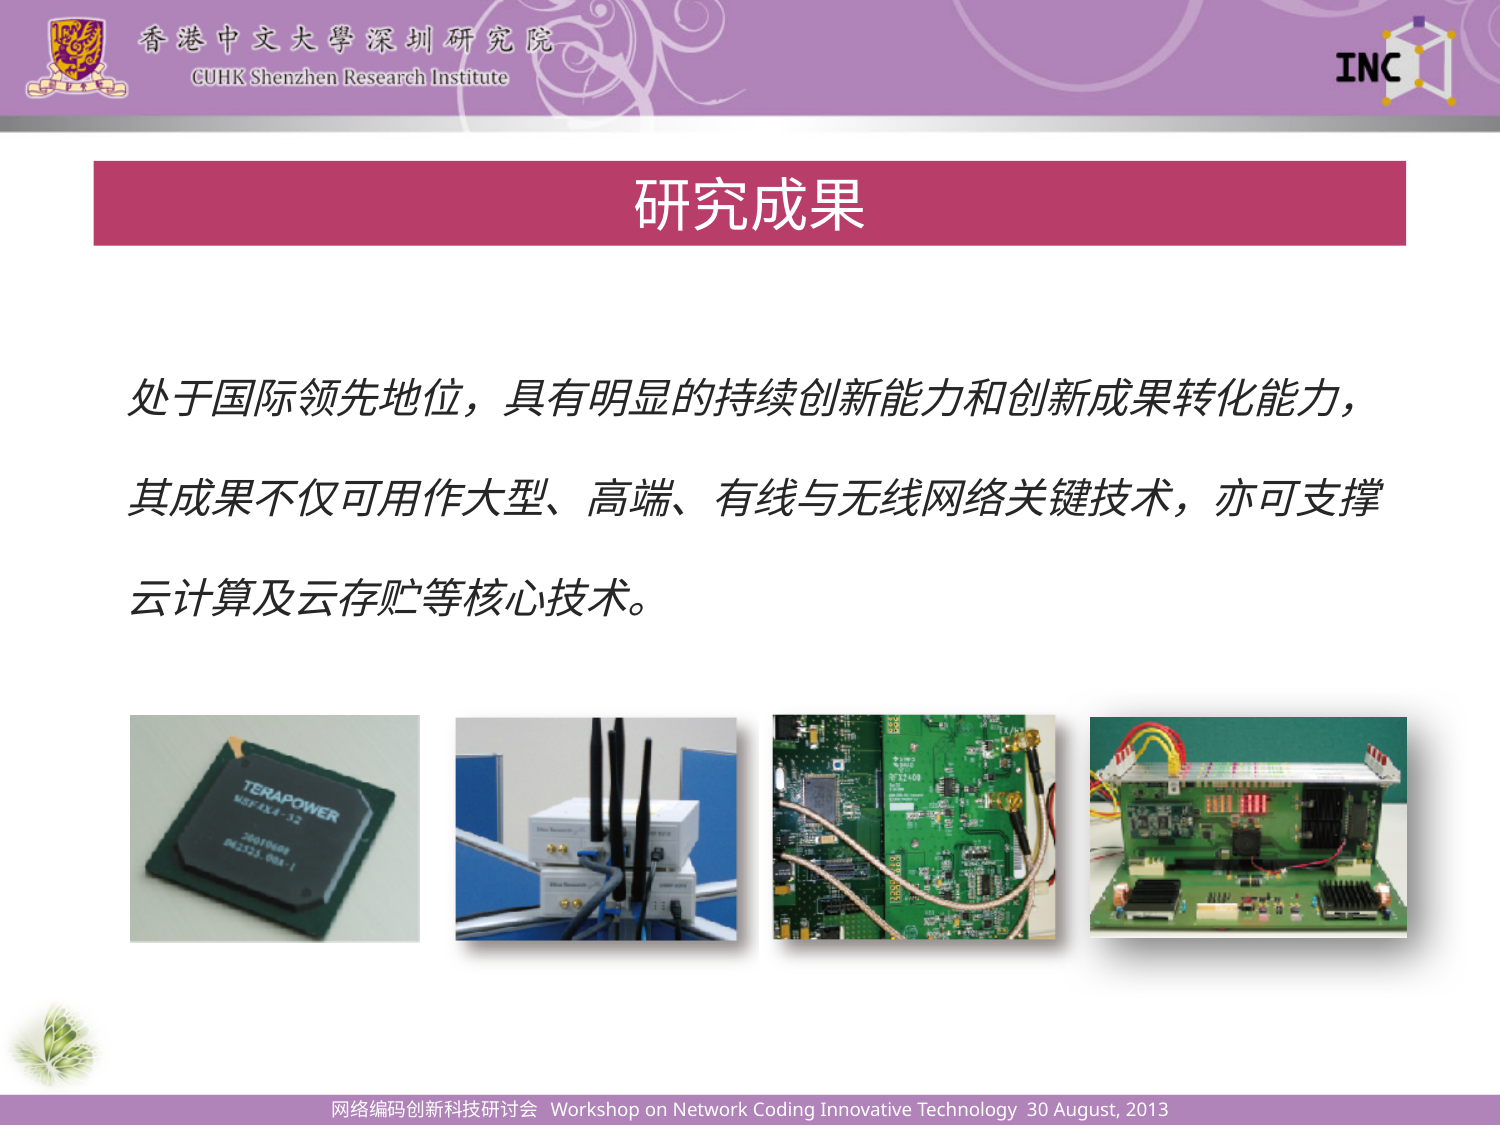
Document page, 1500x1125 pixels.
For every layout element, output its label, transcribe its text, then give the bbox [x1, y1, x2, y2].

list 处于国际领先地位，具有明显的持续创新能力和创新成果转化能力，其成果不仅可用作大型、高端、有线与无线网络关键技术，亦可支撑云计算及云存贮等核心技术。 [93, 314, 1407, 1035]
text_box 网络编码创新科技研讨会 Workshop on Network Coding Innovative Technology 30 August, 2013 [0, 1089, 1500, 1125]
picture [0, 0, 1500, 1102]
text_box 研究成果 [93, 160, 1407, 246]
